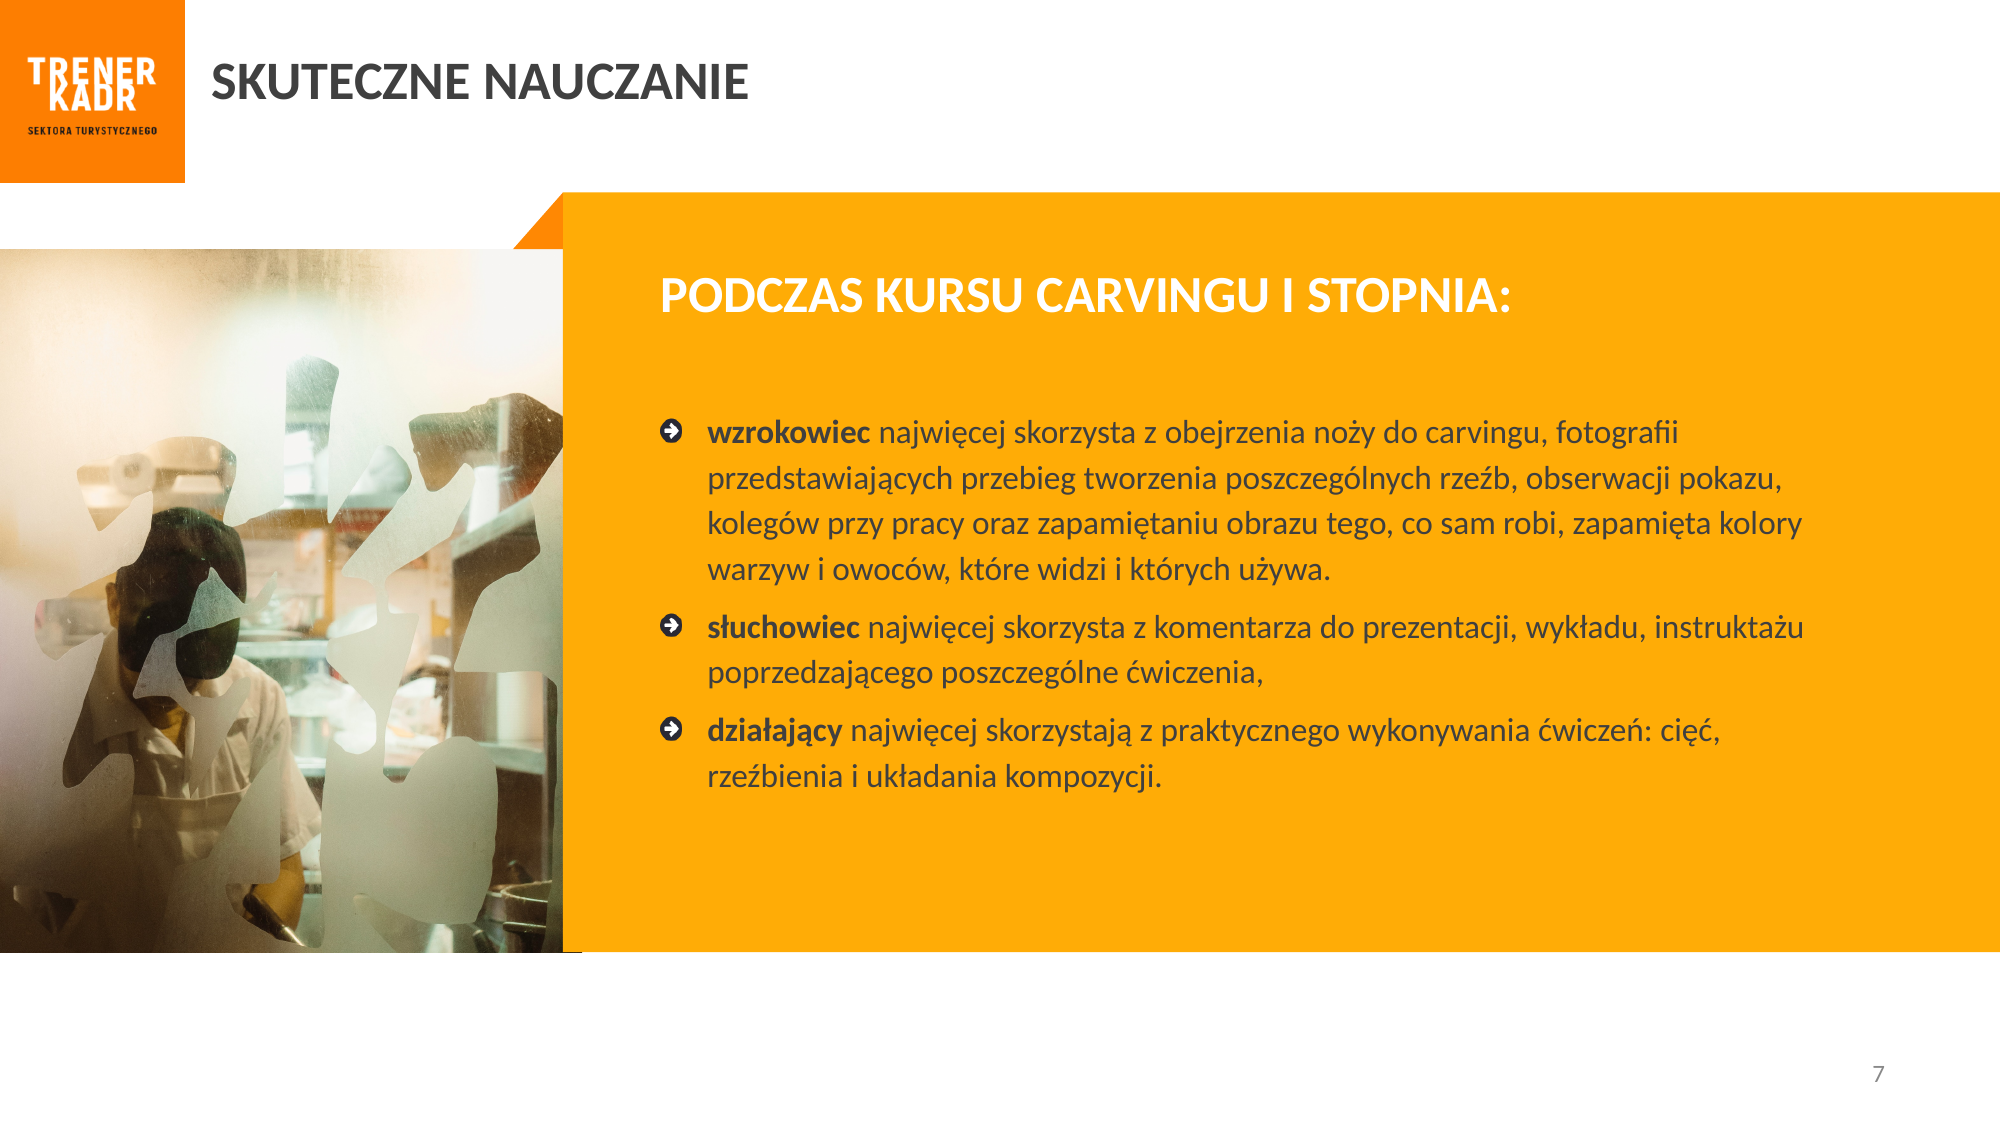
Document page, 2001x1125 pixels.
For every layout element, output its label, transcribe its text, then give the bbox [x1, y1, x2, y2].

picture [660, 418, 682, 443]
text_box wzrokowiec najwięcej skorzysta z obejrzenia noży do carvingu, fotografii przedstawiających przebieg tworzenia poszczególnych rzeźb, obserwacji pokazu, kolegów przy pracy oraz zapamiętaniu obrazu tego, co sam robi, zapamięta kolory warzyw i owoców, które widzi i których używa. słuchowiec najwięcej skorzysta z komentarza do prezentacji, wykładu, instruktażu poprzedzającego poszczególne ćwiczenia, działający najwięcej skorzystają z praktycznego wykonywania ćwiczeń: cięć, rzeźbienia i układania kompozycji. [645, 397, 1874, 802]
picture [660, 716, 682, 741]
text_box SKUTECZNE NAUCZANIE [196, 30, 1591, 124]
text_box [564, 190, 2000, 954]
picture [0, 248, 583, 953]
picture [0, 0, 185, 183]
slide_number 7 [1433, 1042, 1900, 1103]
picture [660, 613, 682, 637]
text_box PODCZAS KURSU CARVINGU I STOPNIA: [645, 252, 2000, 330]
text_box [512, 190, 566, 247]
